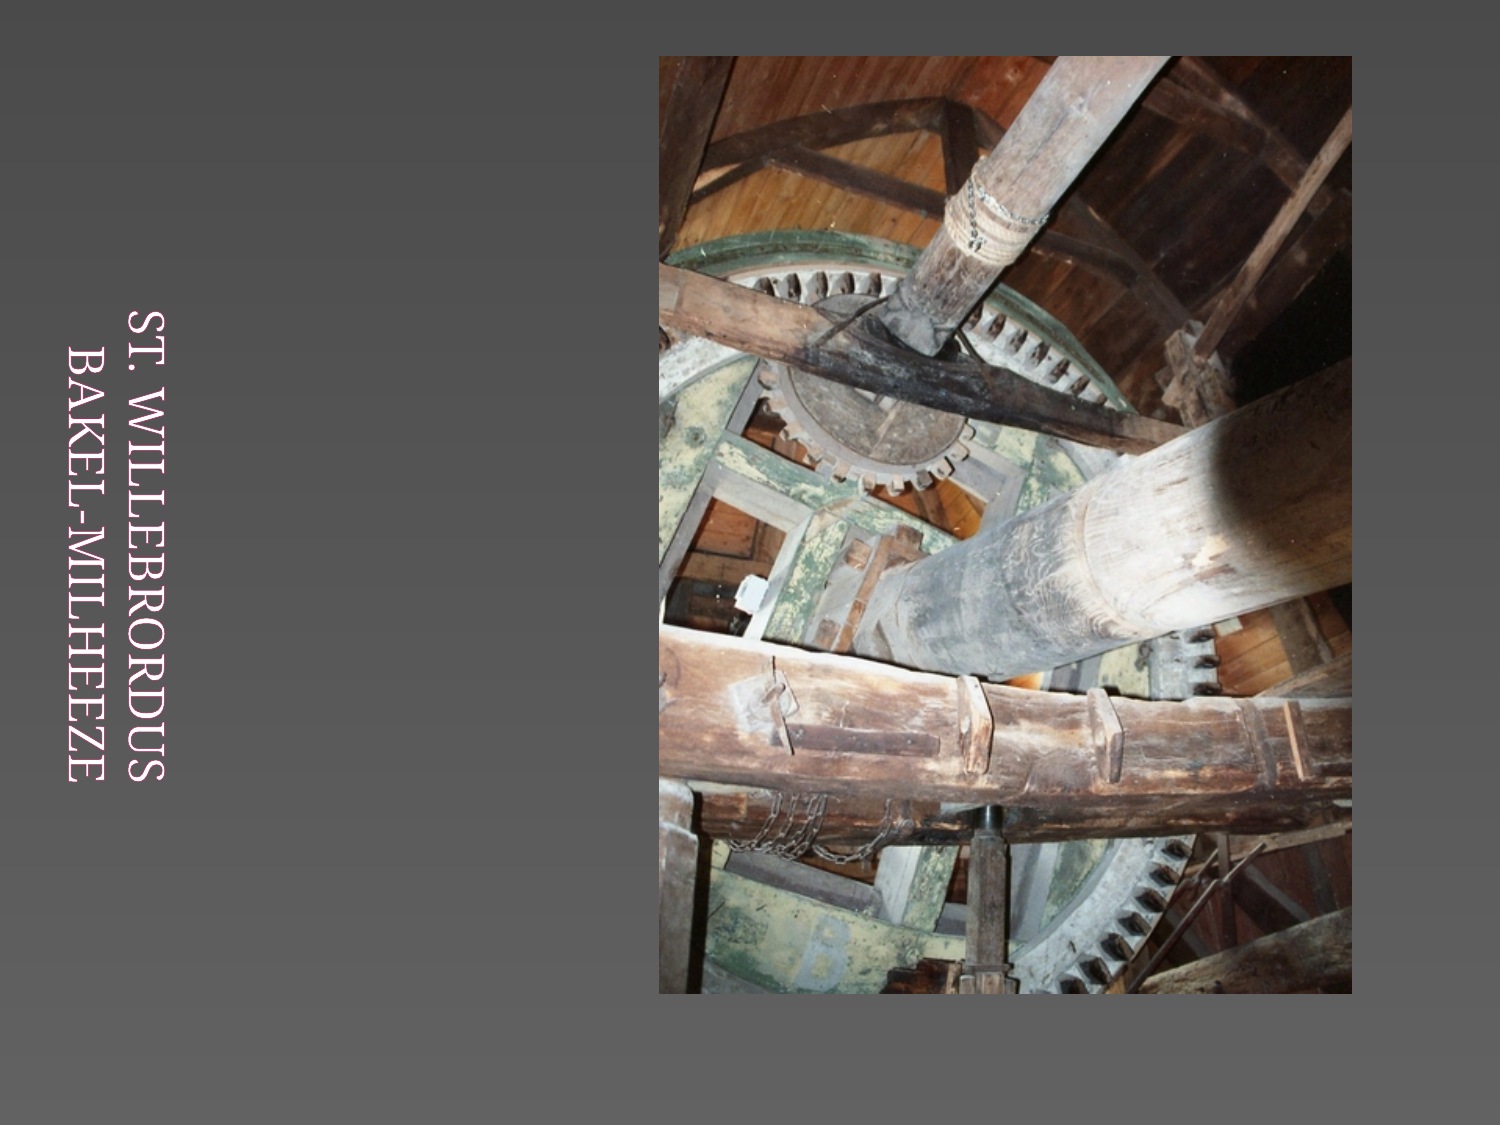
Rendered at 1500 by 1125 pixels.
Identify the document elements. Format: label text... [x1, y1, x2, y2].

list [659, 55, 1353, 994]
title St. Willebrordus Bakel-Milheeze [36, 60, 186, 1036]
